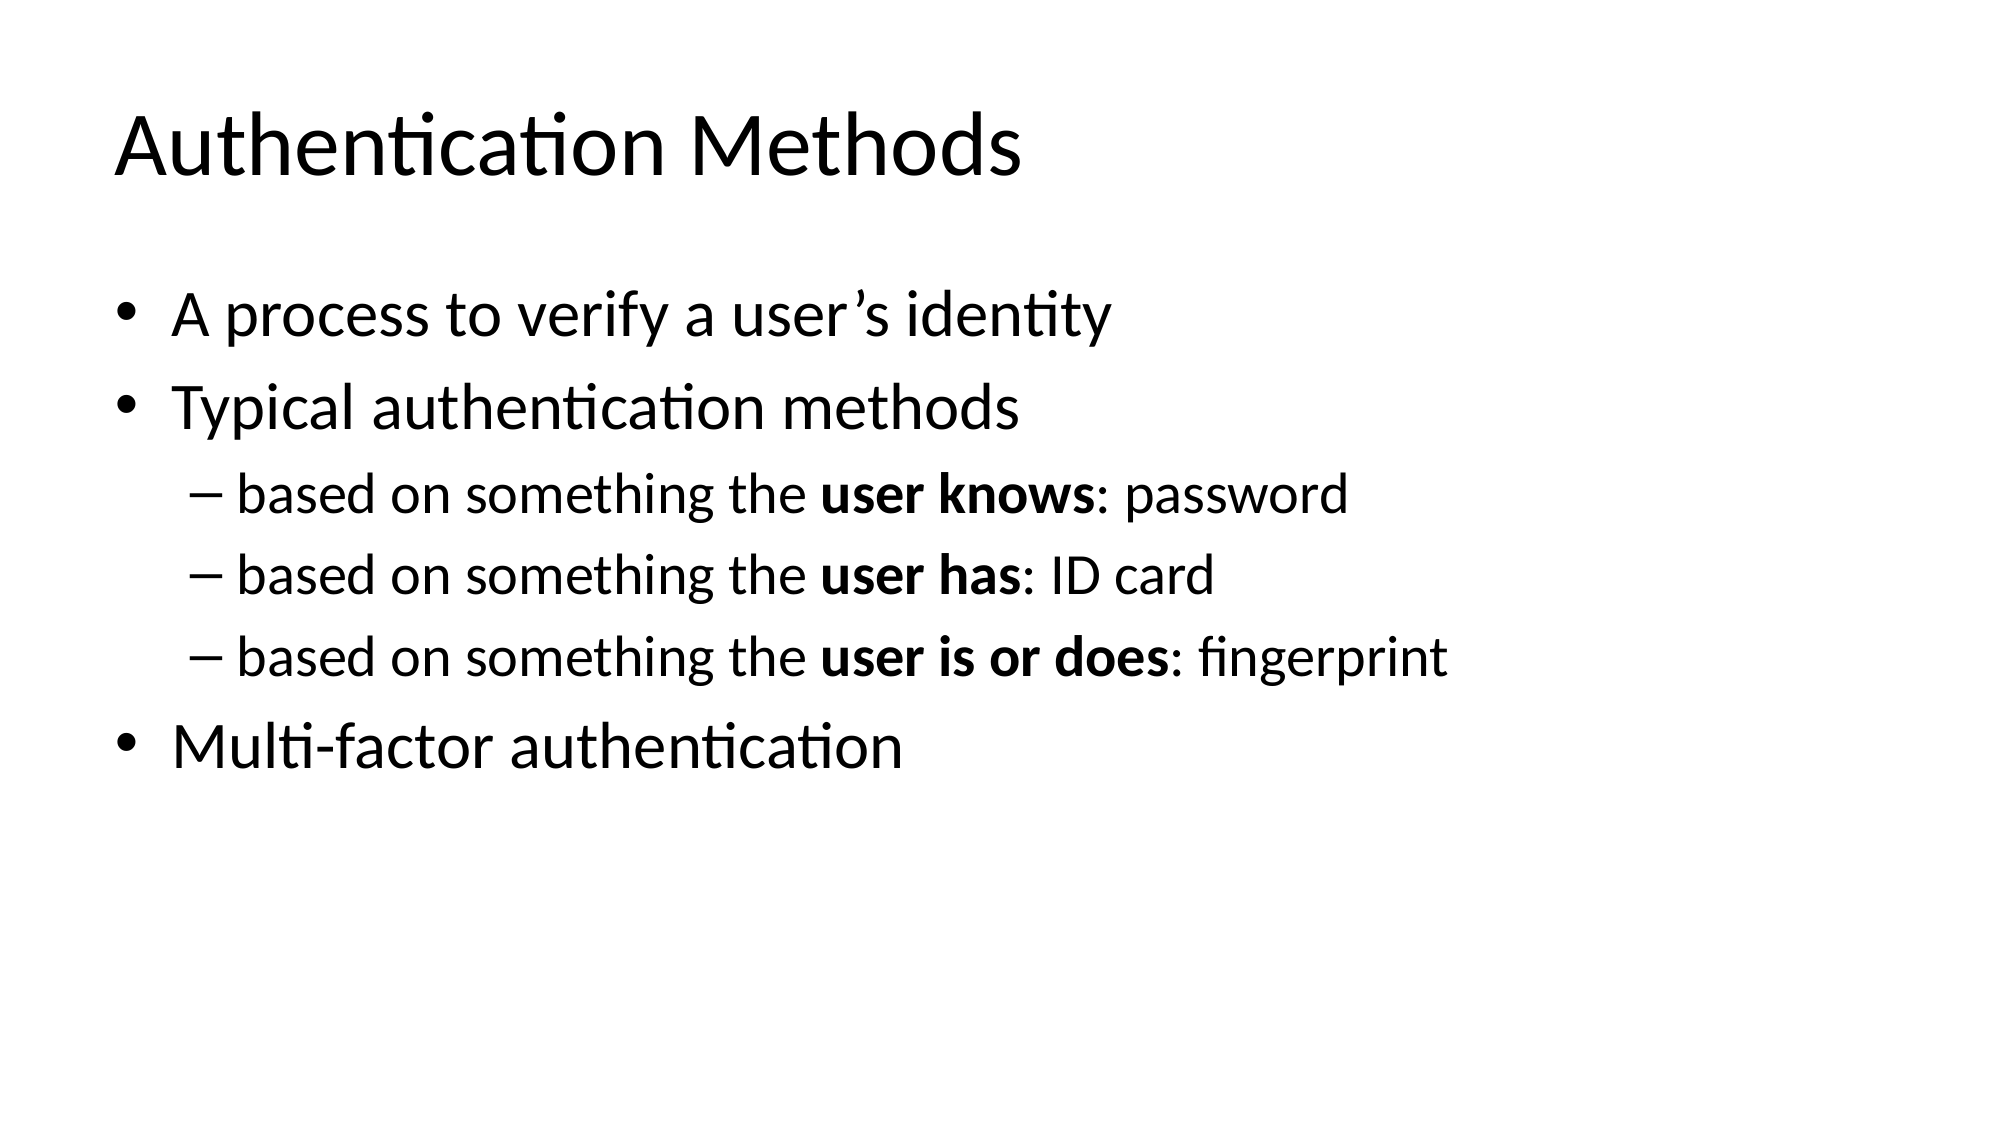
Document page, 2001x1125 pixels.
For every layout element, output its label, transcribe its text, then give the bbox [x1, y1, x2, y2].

title Authentication Methods [99, 45, 1900, 233]
list A process to verify a user’s identity Typical authentication methods based on something the user knows: password based on something the user has: ID card based on something the user is or does: fingerprint Multi-factor authentication [99, 262, 1900, 1005]
